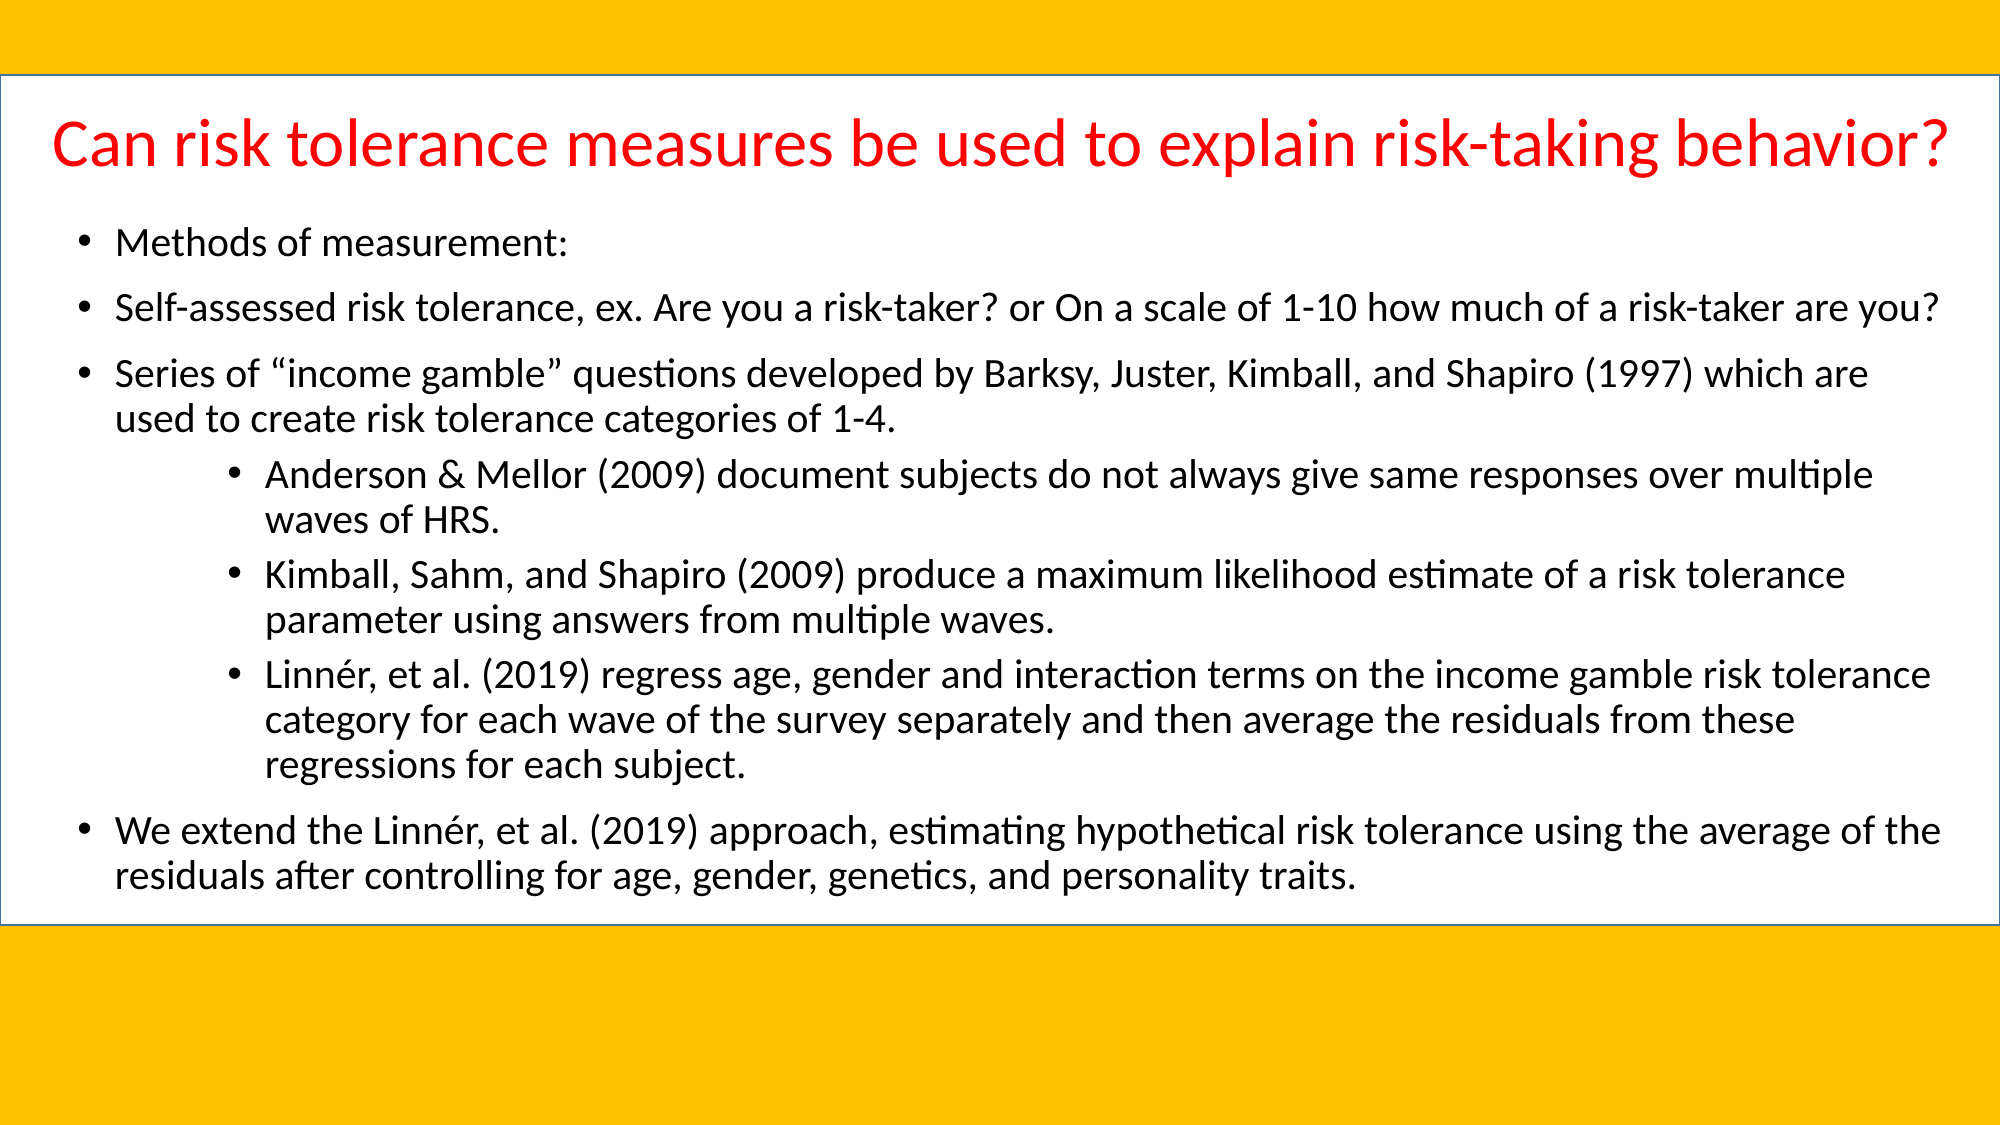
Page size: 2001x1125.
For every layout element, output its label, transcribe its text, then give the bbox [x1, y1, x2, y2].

title Can risk tolerance measures be used to explain risk-taking behavior? [37, 99, 2000, 225]
list Methods of measurement: Self-assessed risk tolerance, ex. Are you a risk-taker? or On a scale of 1-10 how much of a risk-taker are you? Series of “income gamble” questions developed by Barksy, Juster, Kimball, and Shapiro (1997) which are used to create risk tolerance categories of 1-4. Anderson & Mellor (2009) document subjects do not always give same responses over multiple waves of HRS. Kimball, Sahm, and Shapiro (2009) produce a maximum likelihood estimate of a risk tolerance parameter using answers from multiple waves. Linnér, et al. (2019) regress age, gender and interaction terms on the income gamble risk tolerance category for each wave of the survey separately and then average the residuals from these regressions for each subject. We extend the Linnér, et al. (2019) approach, estimating hypothetical risk tolerance using the average of the residuals after controlling for age, gender, genetics, and personality traits. [62, 212, 1963, 900]
text_box [0, 74, 2000, 926]
